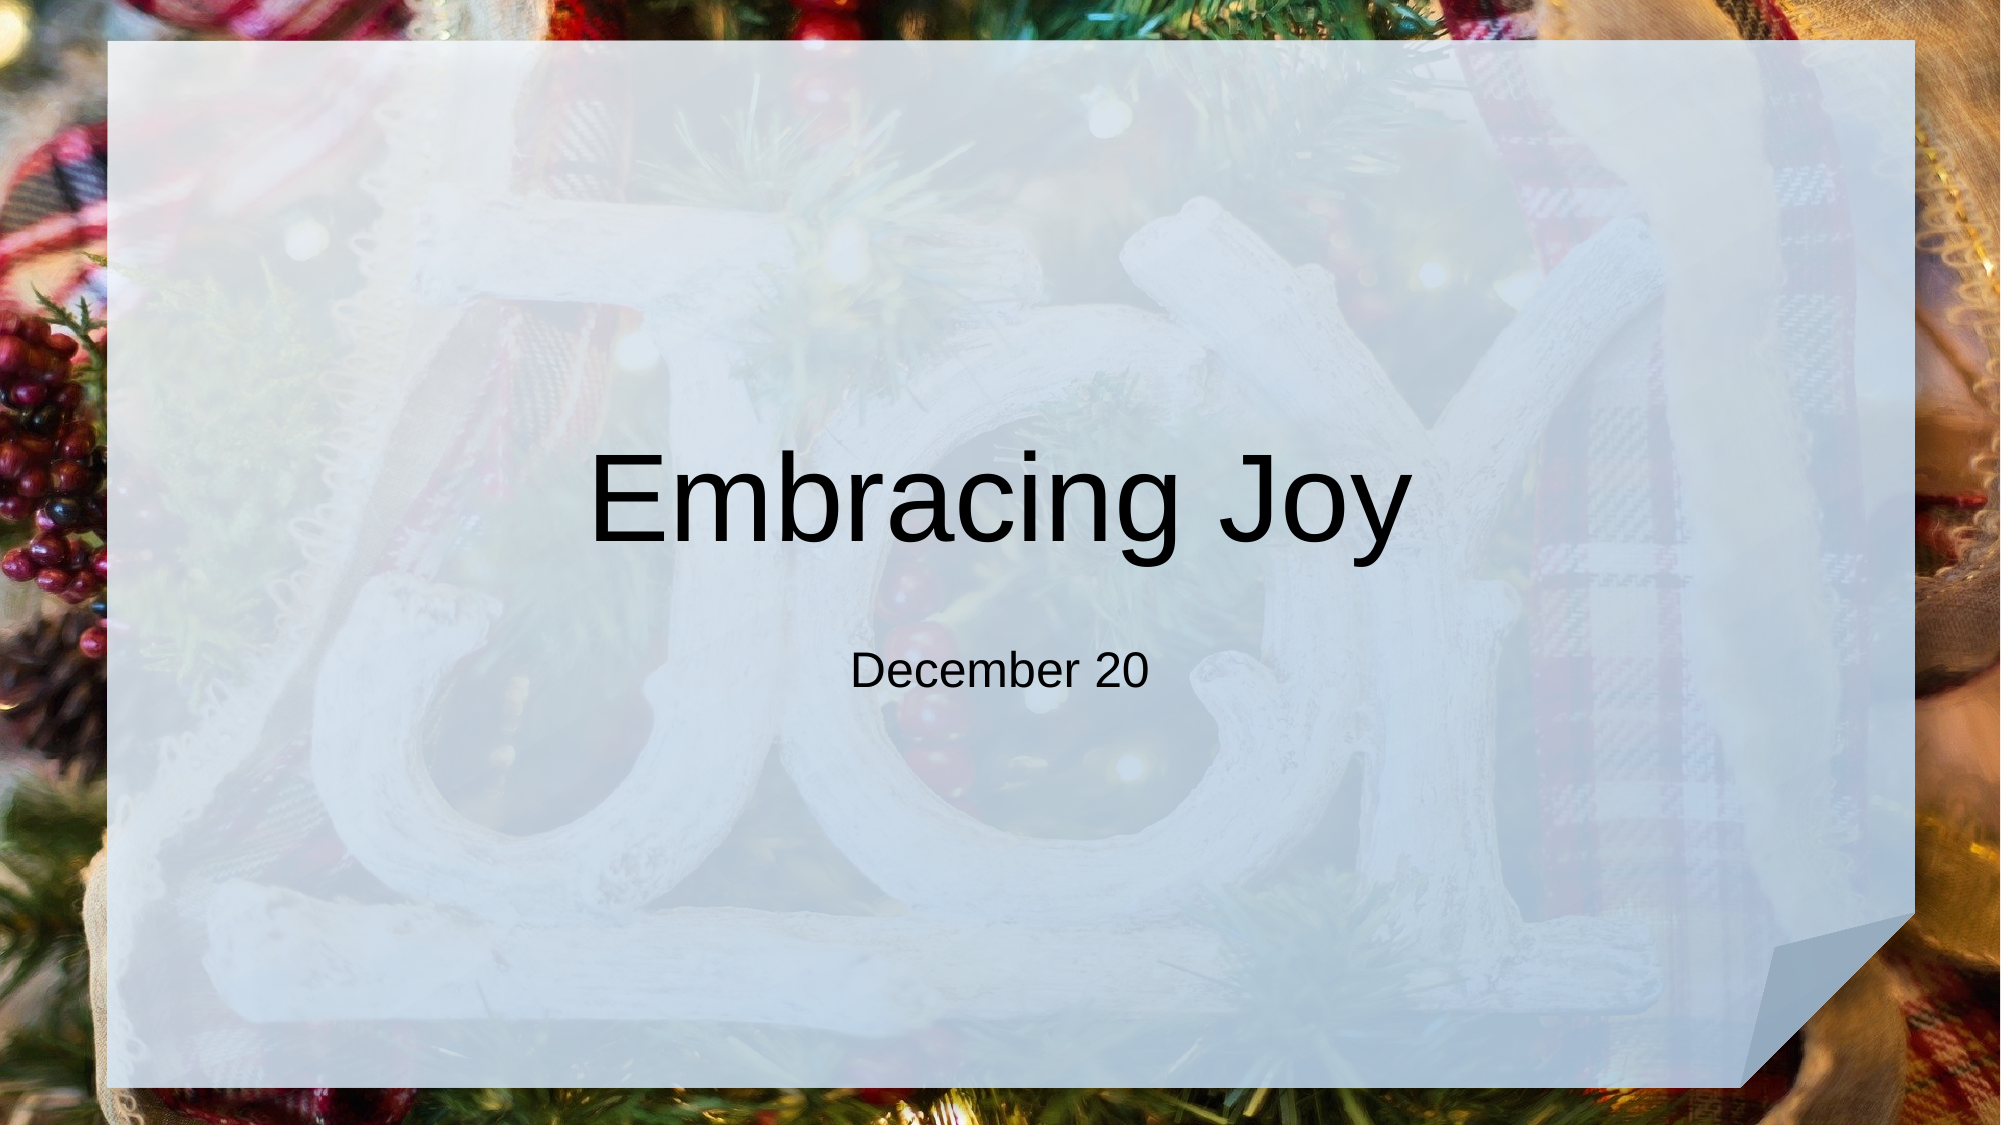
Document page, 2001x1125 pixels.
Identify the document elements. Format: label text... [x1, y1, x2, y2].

title Embracing Joy [249, 184, 1750, 576]
subtitle December 20 [249, 637, 1750, 863]
picture [0, 0, 2001, 1125]
